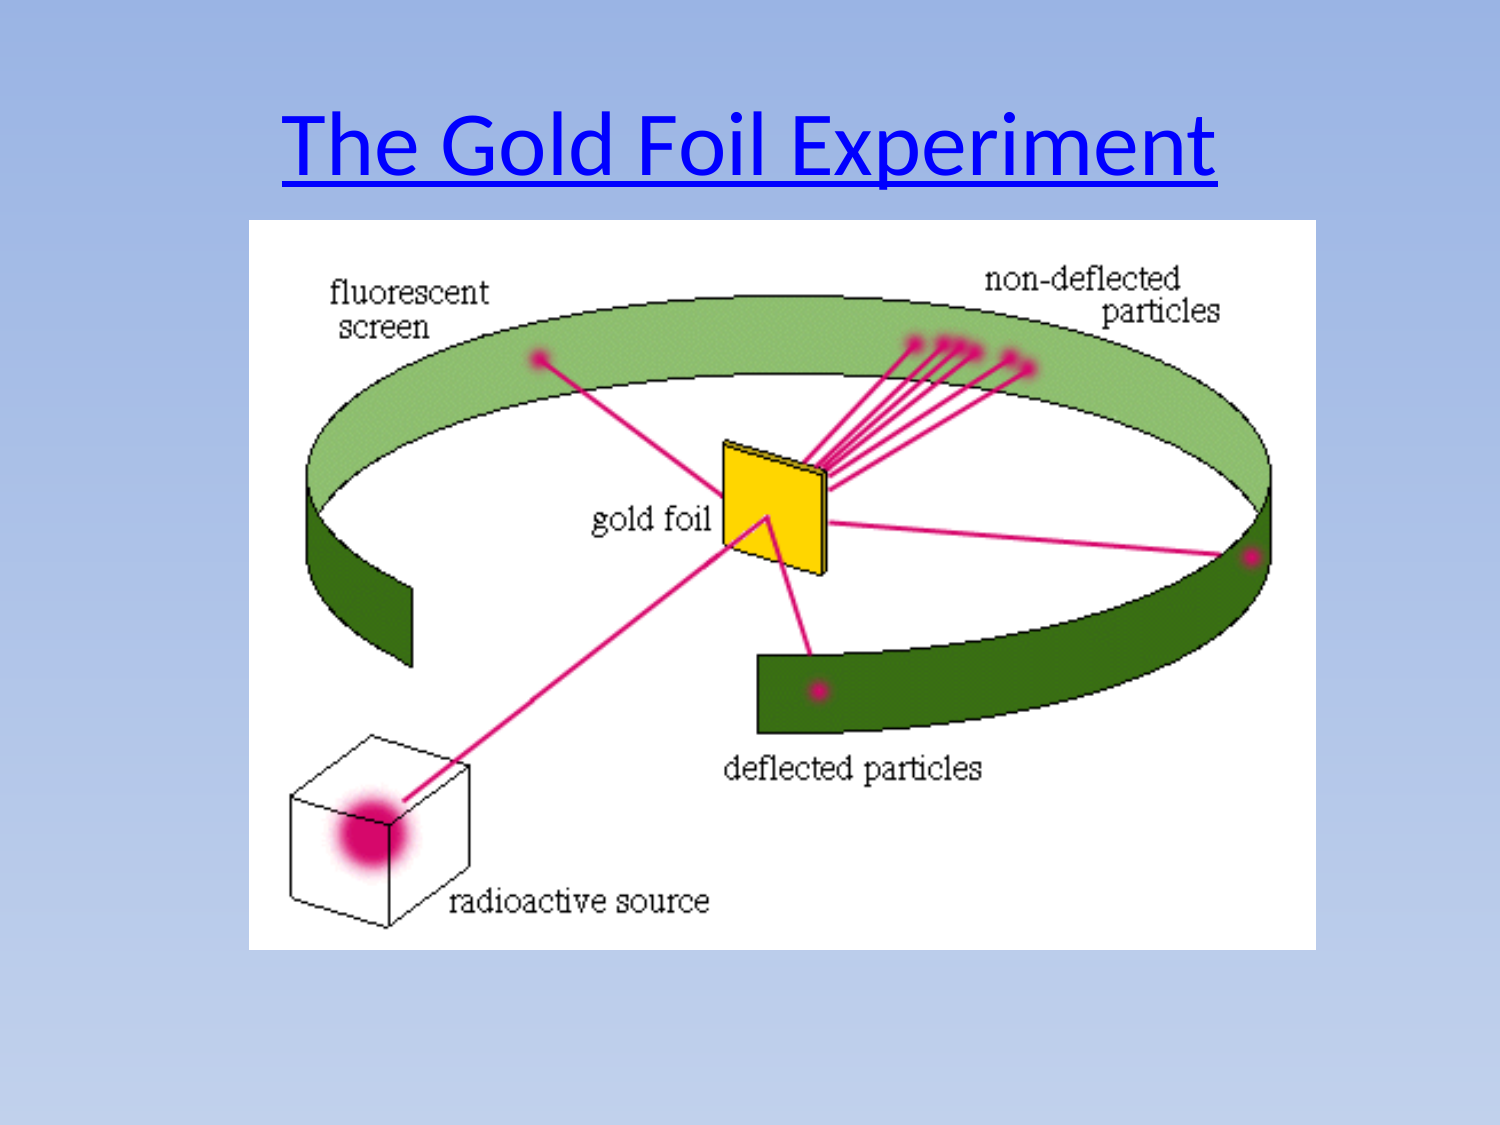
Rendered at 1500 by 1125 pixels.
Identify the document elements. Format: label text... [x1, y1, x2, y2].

title The Gold Foil Experiment [75, 45, 1425, 233]
picture [249, 219, 1317, 951]
